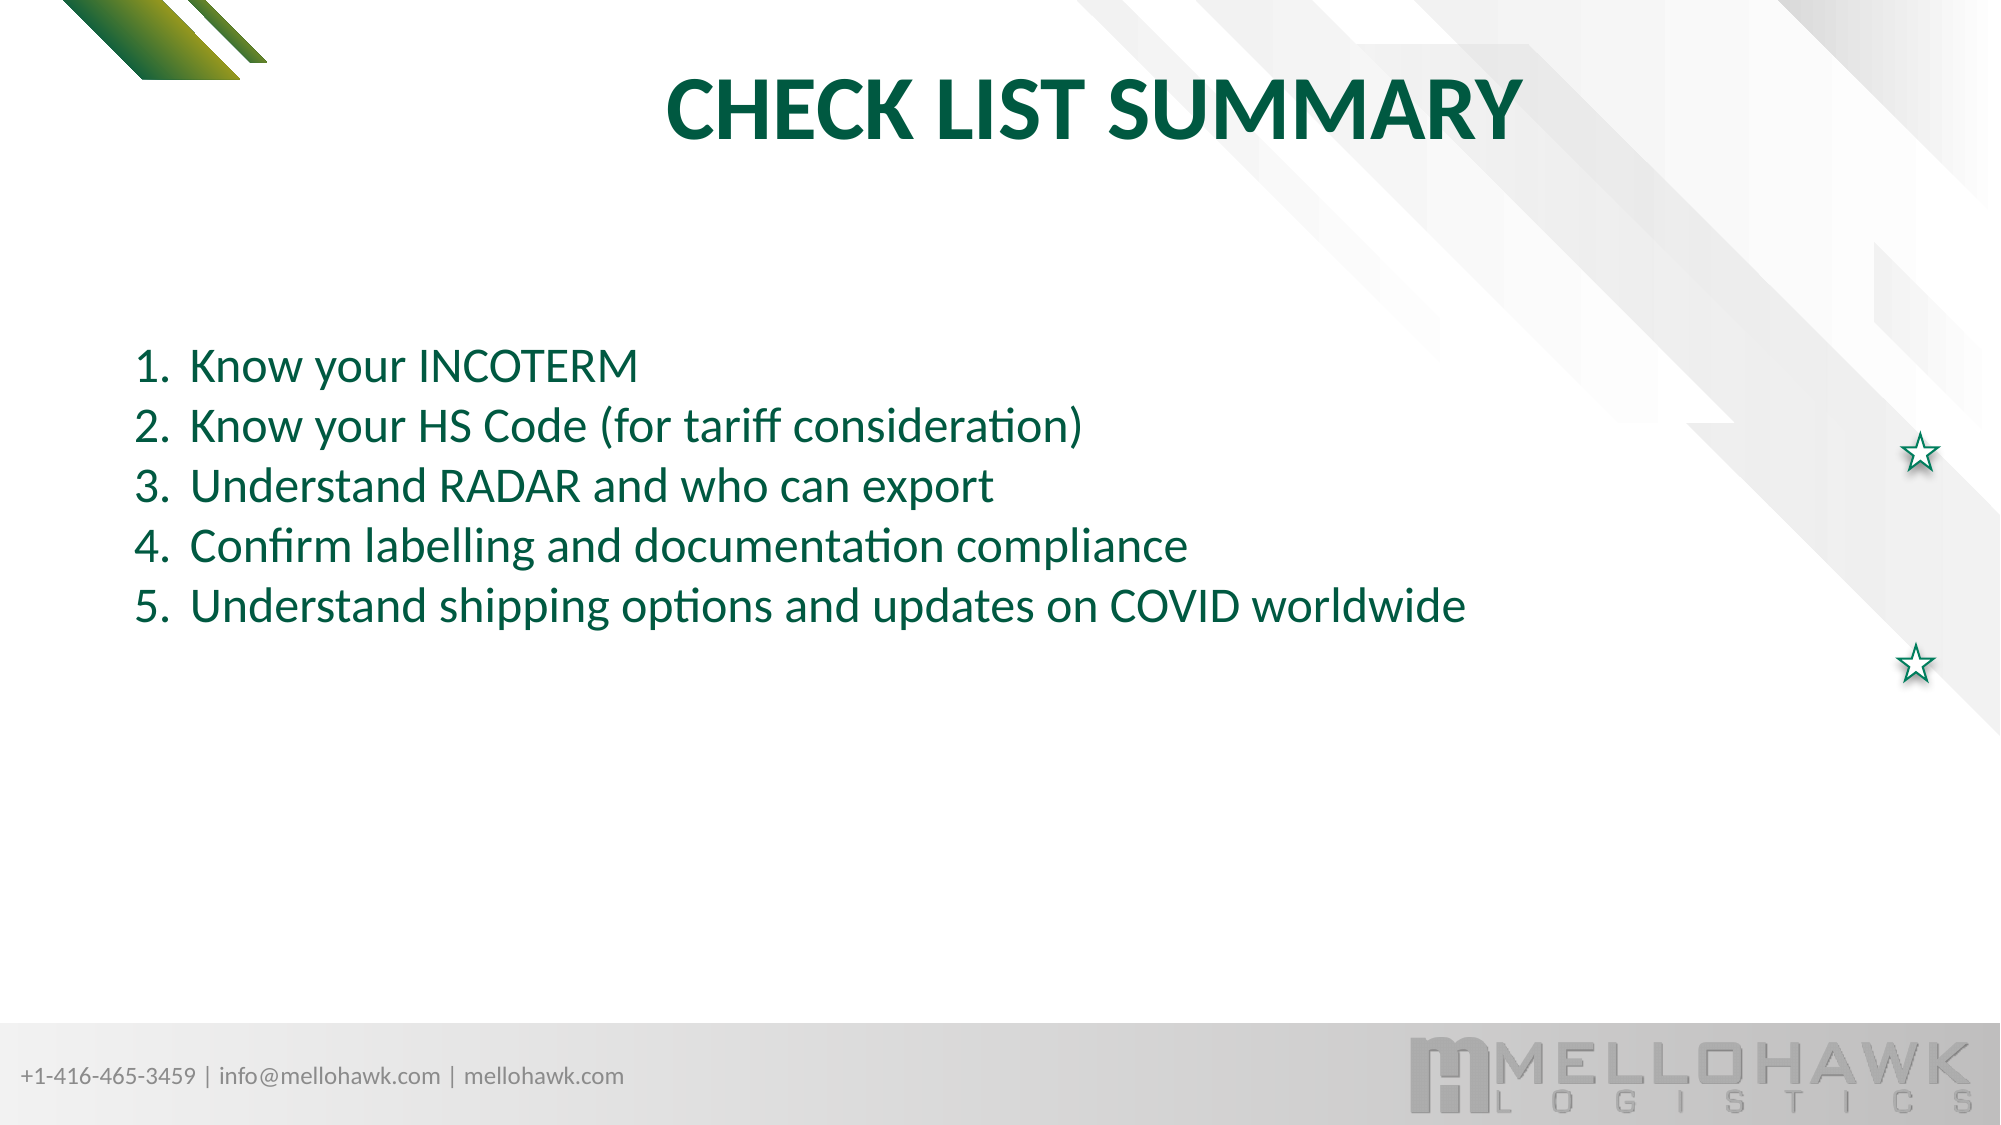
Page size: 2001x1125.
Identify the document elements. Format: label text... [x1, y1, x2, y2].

text_box [1899, 430, 1942, 473]
text_box Know your INCOTERM Know your HS Code (for tariff consideration) Understand RADAR and who can export Confirm labelling and documentation compliance Understand shipping options and updates on COVID worldwide [118, 325, 1871, 745]
text_box [1895, 641, 1937, 684]
title CHECK LIST SUMMARY [320, 29, 1871, 189]
